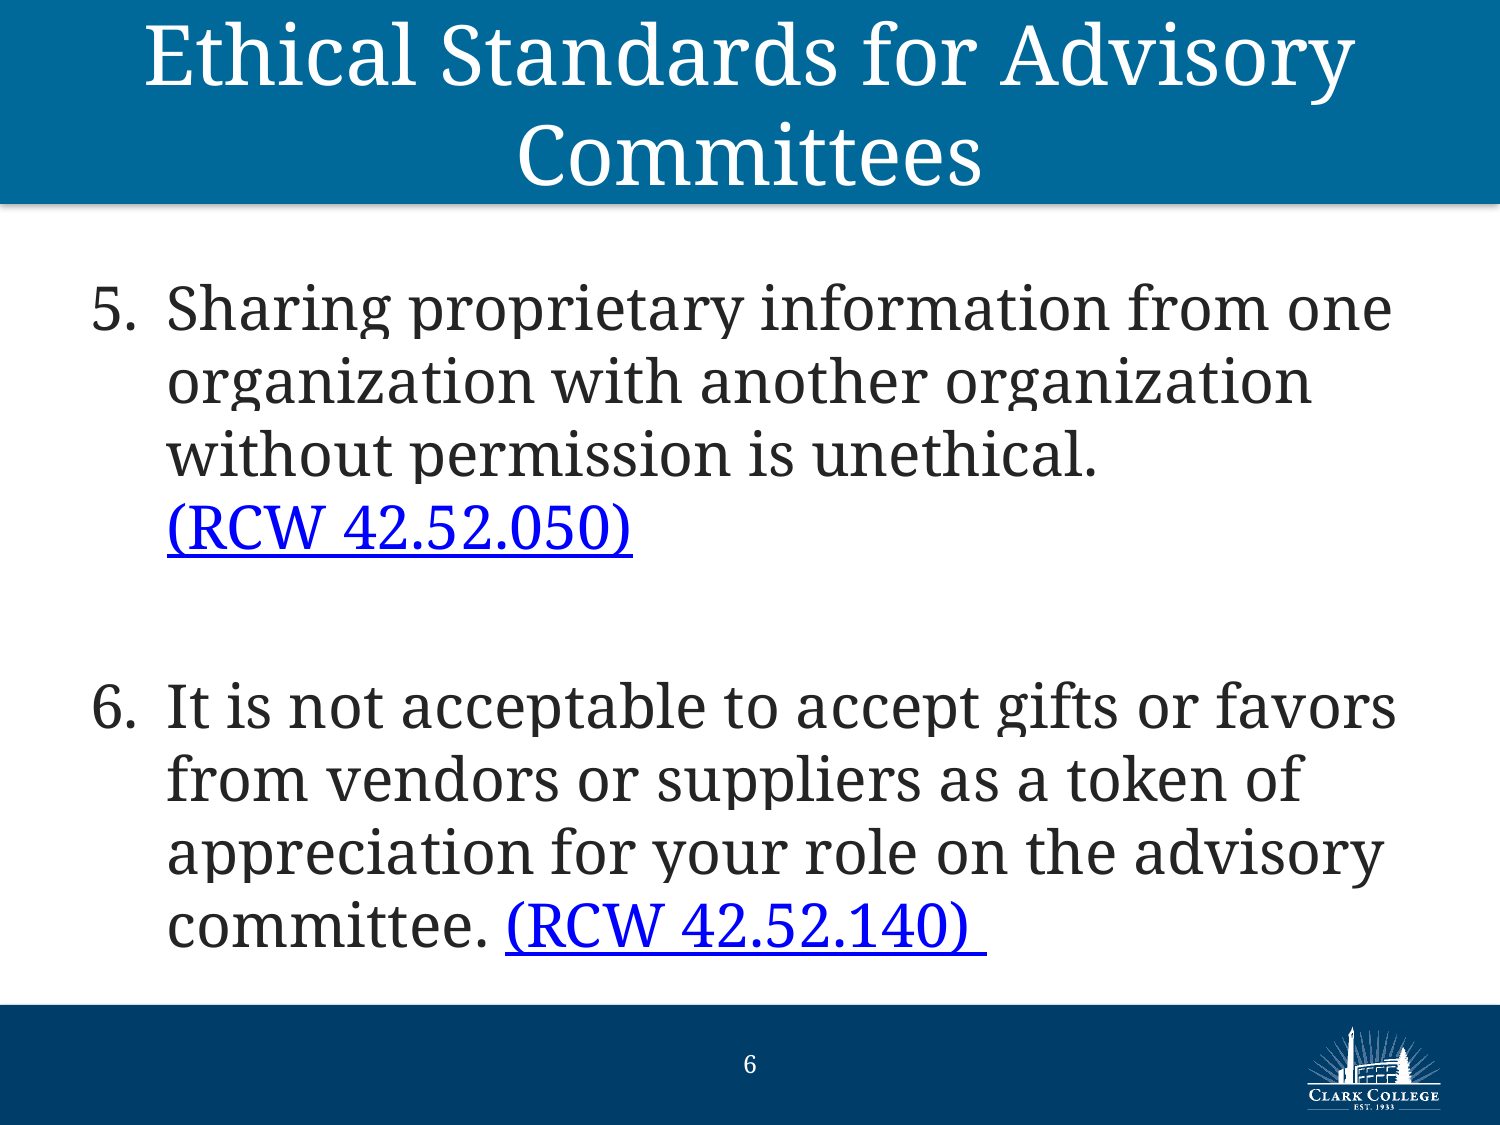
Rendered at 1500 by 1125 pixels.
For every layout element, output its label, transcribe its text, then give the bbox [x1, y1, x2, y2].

list Sharing proprietary information from one organization with another organization without permission is unethical. (RCW 42.52.050) It is not acceptable to accept gifts or favors from vendors or suppliers as a token of appreciation for your role on the advisory committee. (RCW 42.52.140) [75, 262, 1425, 988]
title Ethical Standards for Advisory Committees [0, 8, 1500, 196]
picture [1251, 996, 1500, 1125]
slide_number 5 [575, 1035, 925, 1096]
